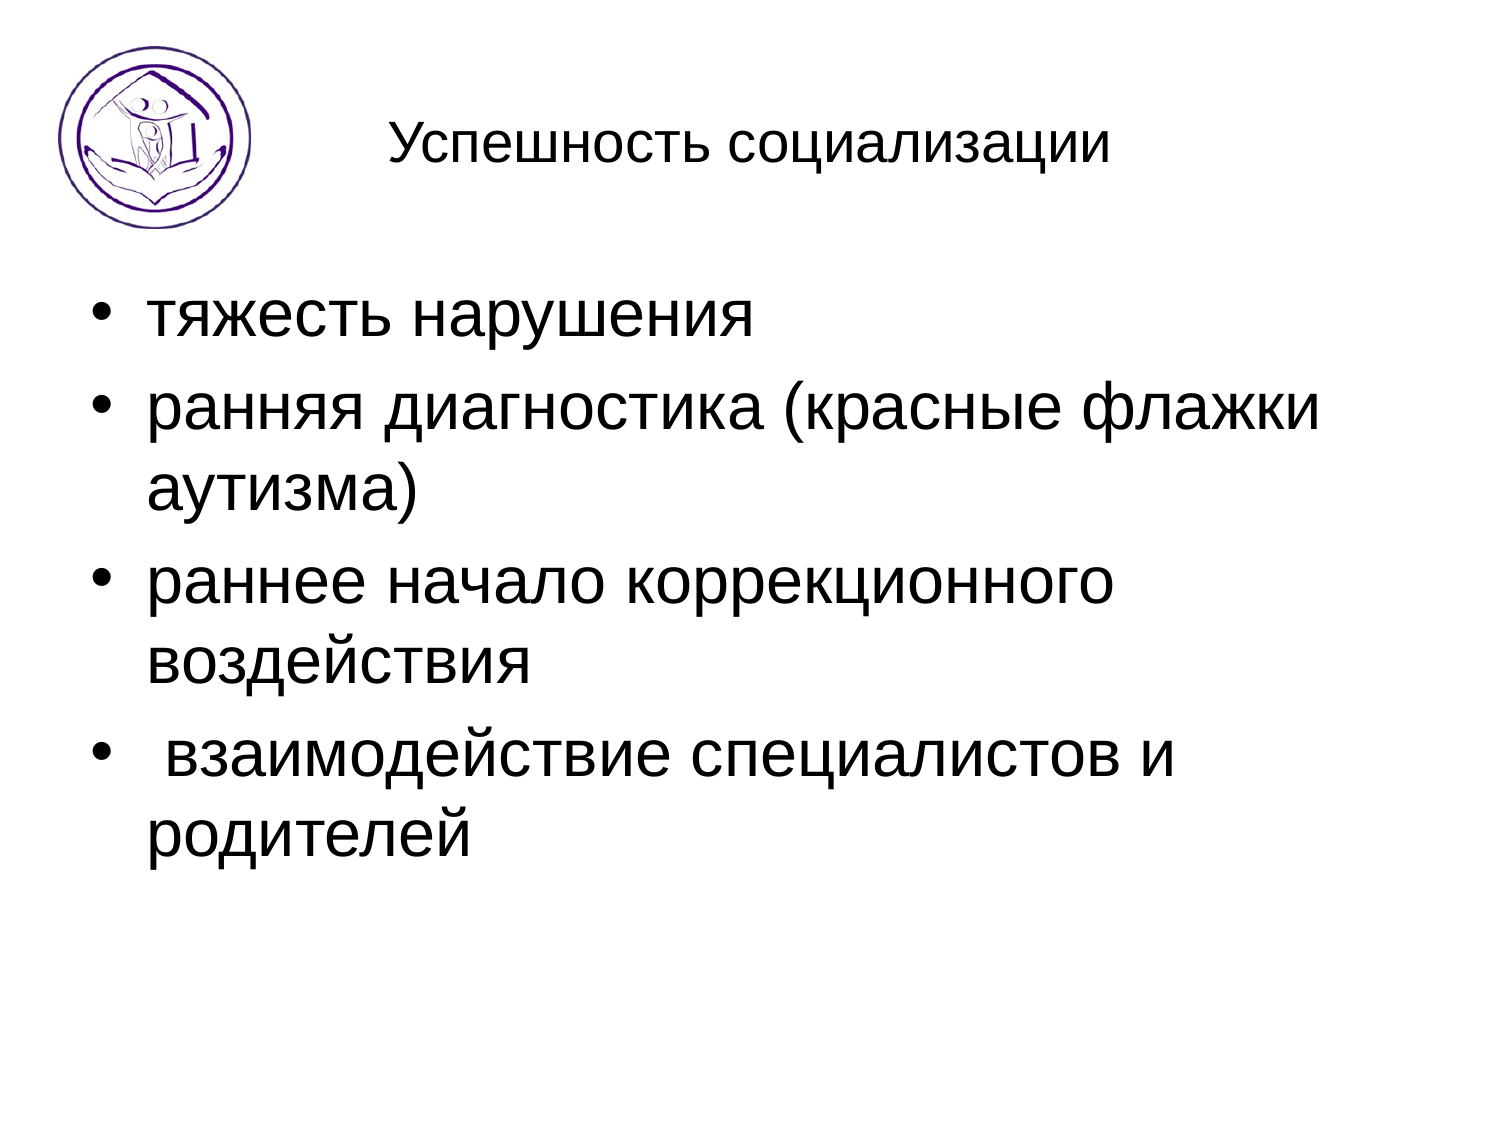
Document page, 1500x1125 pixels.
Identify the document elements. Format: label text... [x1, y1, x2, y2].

picture [58, 46, 252, 230]
title Успешность социализации [250, 45, 1425, 233]
list тяжесть нарушения ранняя диагностика (красные флажки аутизма) раннее начало коррекционного воздействия взаимодействие специалистов и родителей [75, 262, 1425, 1005]
